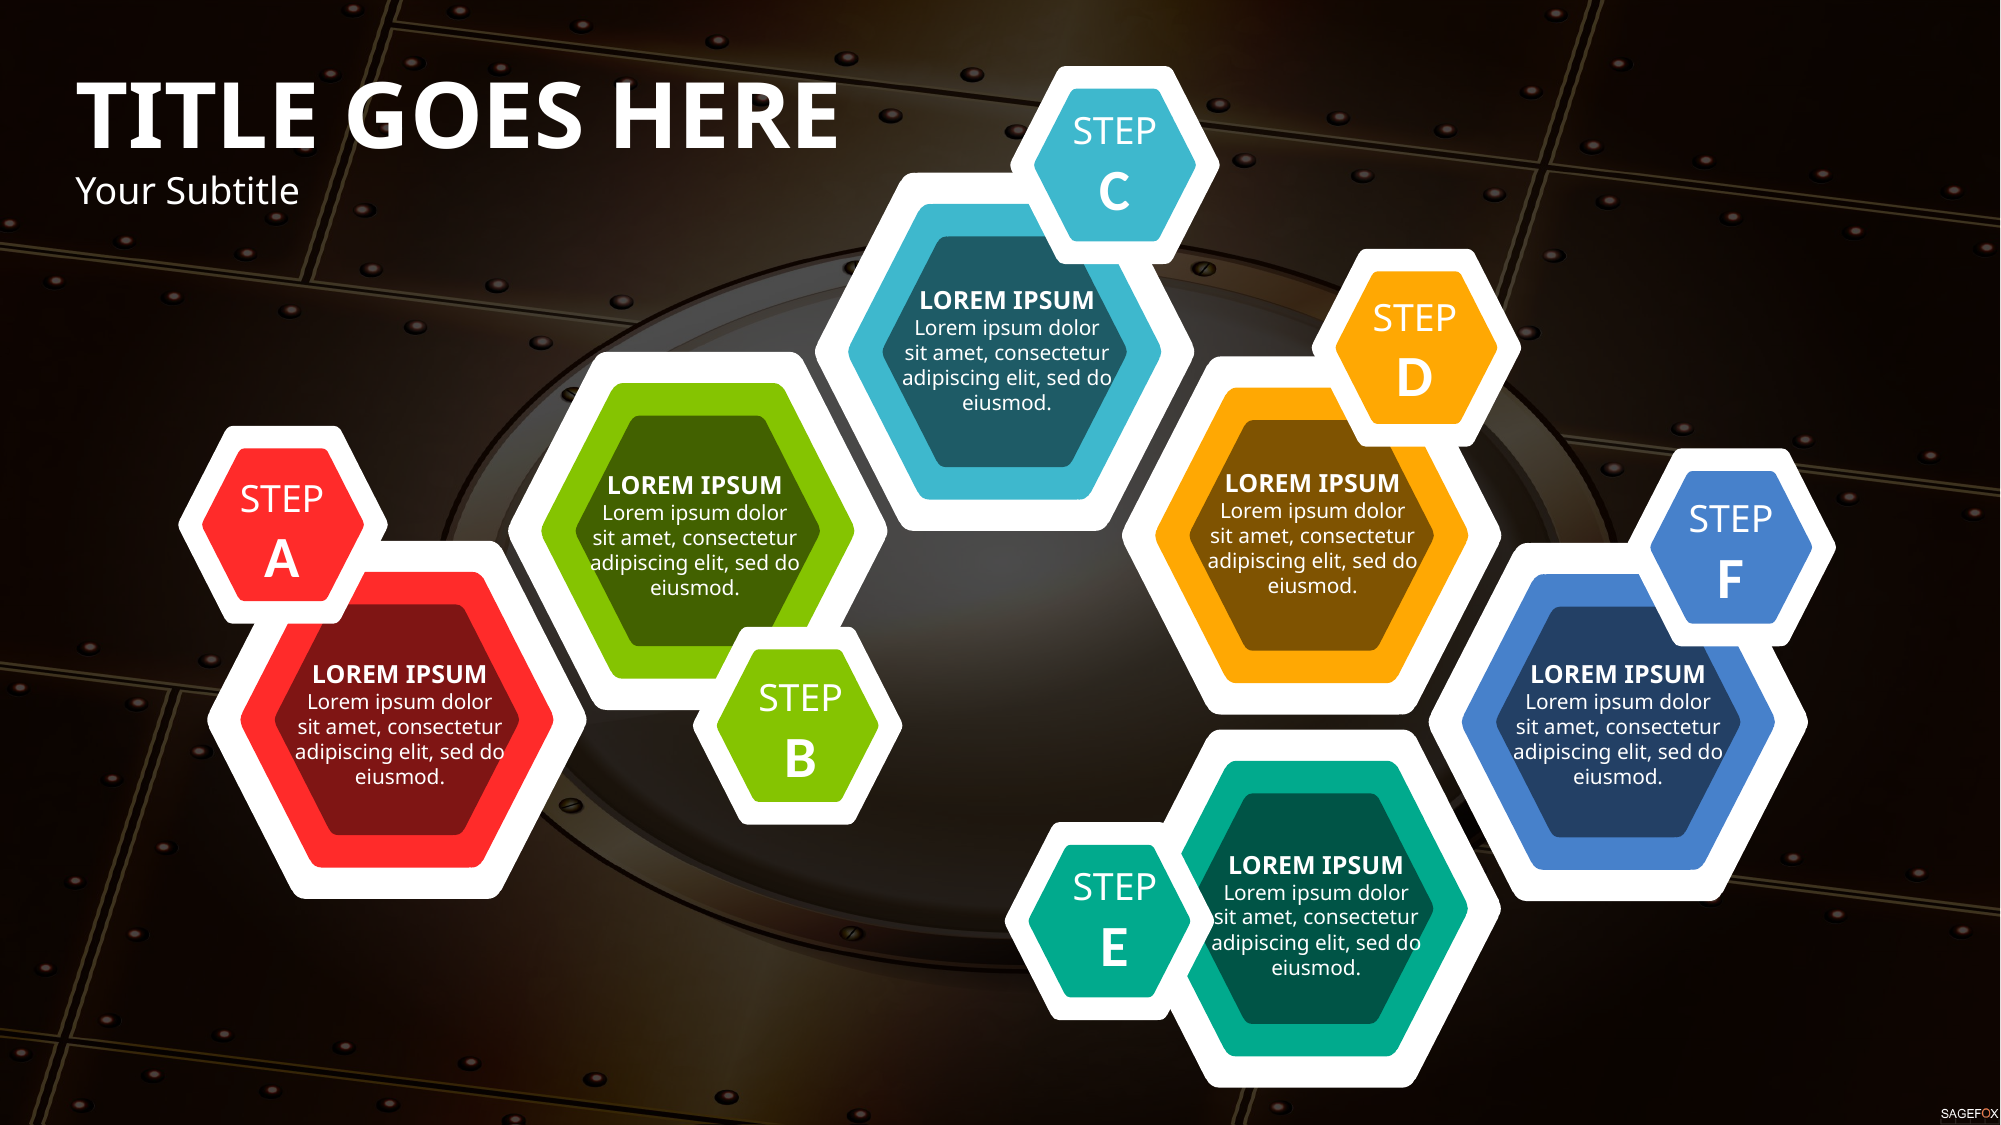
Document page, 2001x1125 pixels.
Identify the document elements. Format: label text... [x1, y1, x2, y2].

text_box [692, 626, 903, 825]
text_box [1428, 542, 1808, 902]
text_box TITLE GOES HERE Your Subtitle [60, 49, 1036, 220]
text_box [207, 540, 587, 899]
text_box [178, 425, 388, 624]
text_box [1122, 356, 1502, 715]
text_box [508, 351, 888, 710]
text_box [1010, 66, 1220, 265]
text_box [1311, 248, 1522, 447]
picture [0, 0, 2001, 1125]
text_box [814, 172, 1195, 531]
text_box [1626, 448, 1836, 647]
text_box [1121, 729, 1501, 1088]
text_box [1004, 822, 1215, 1021]
